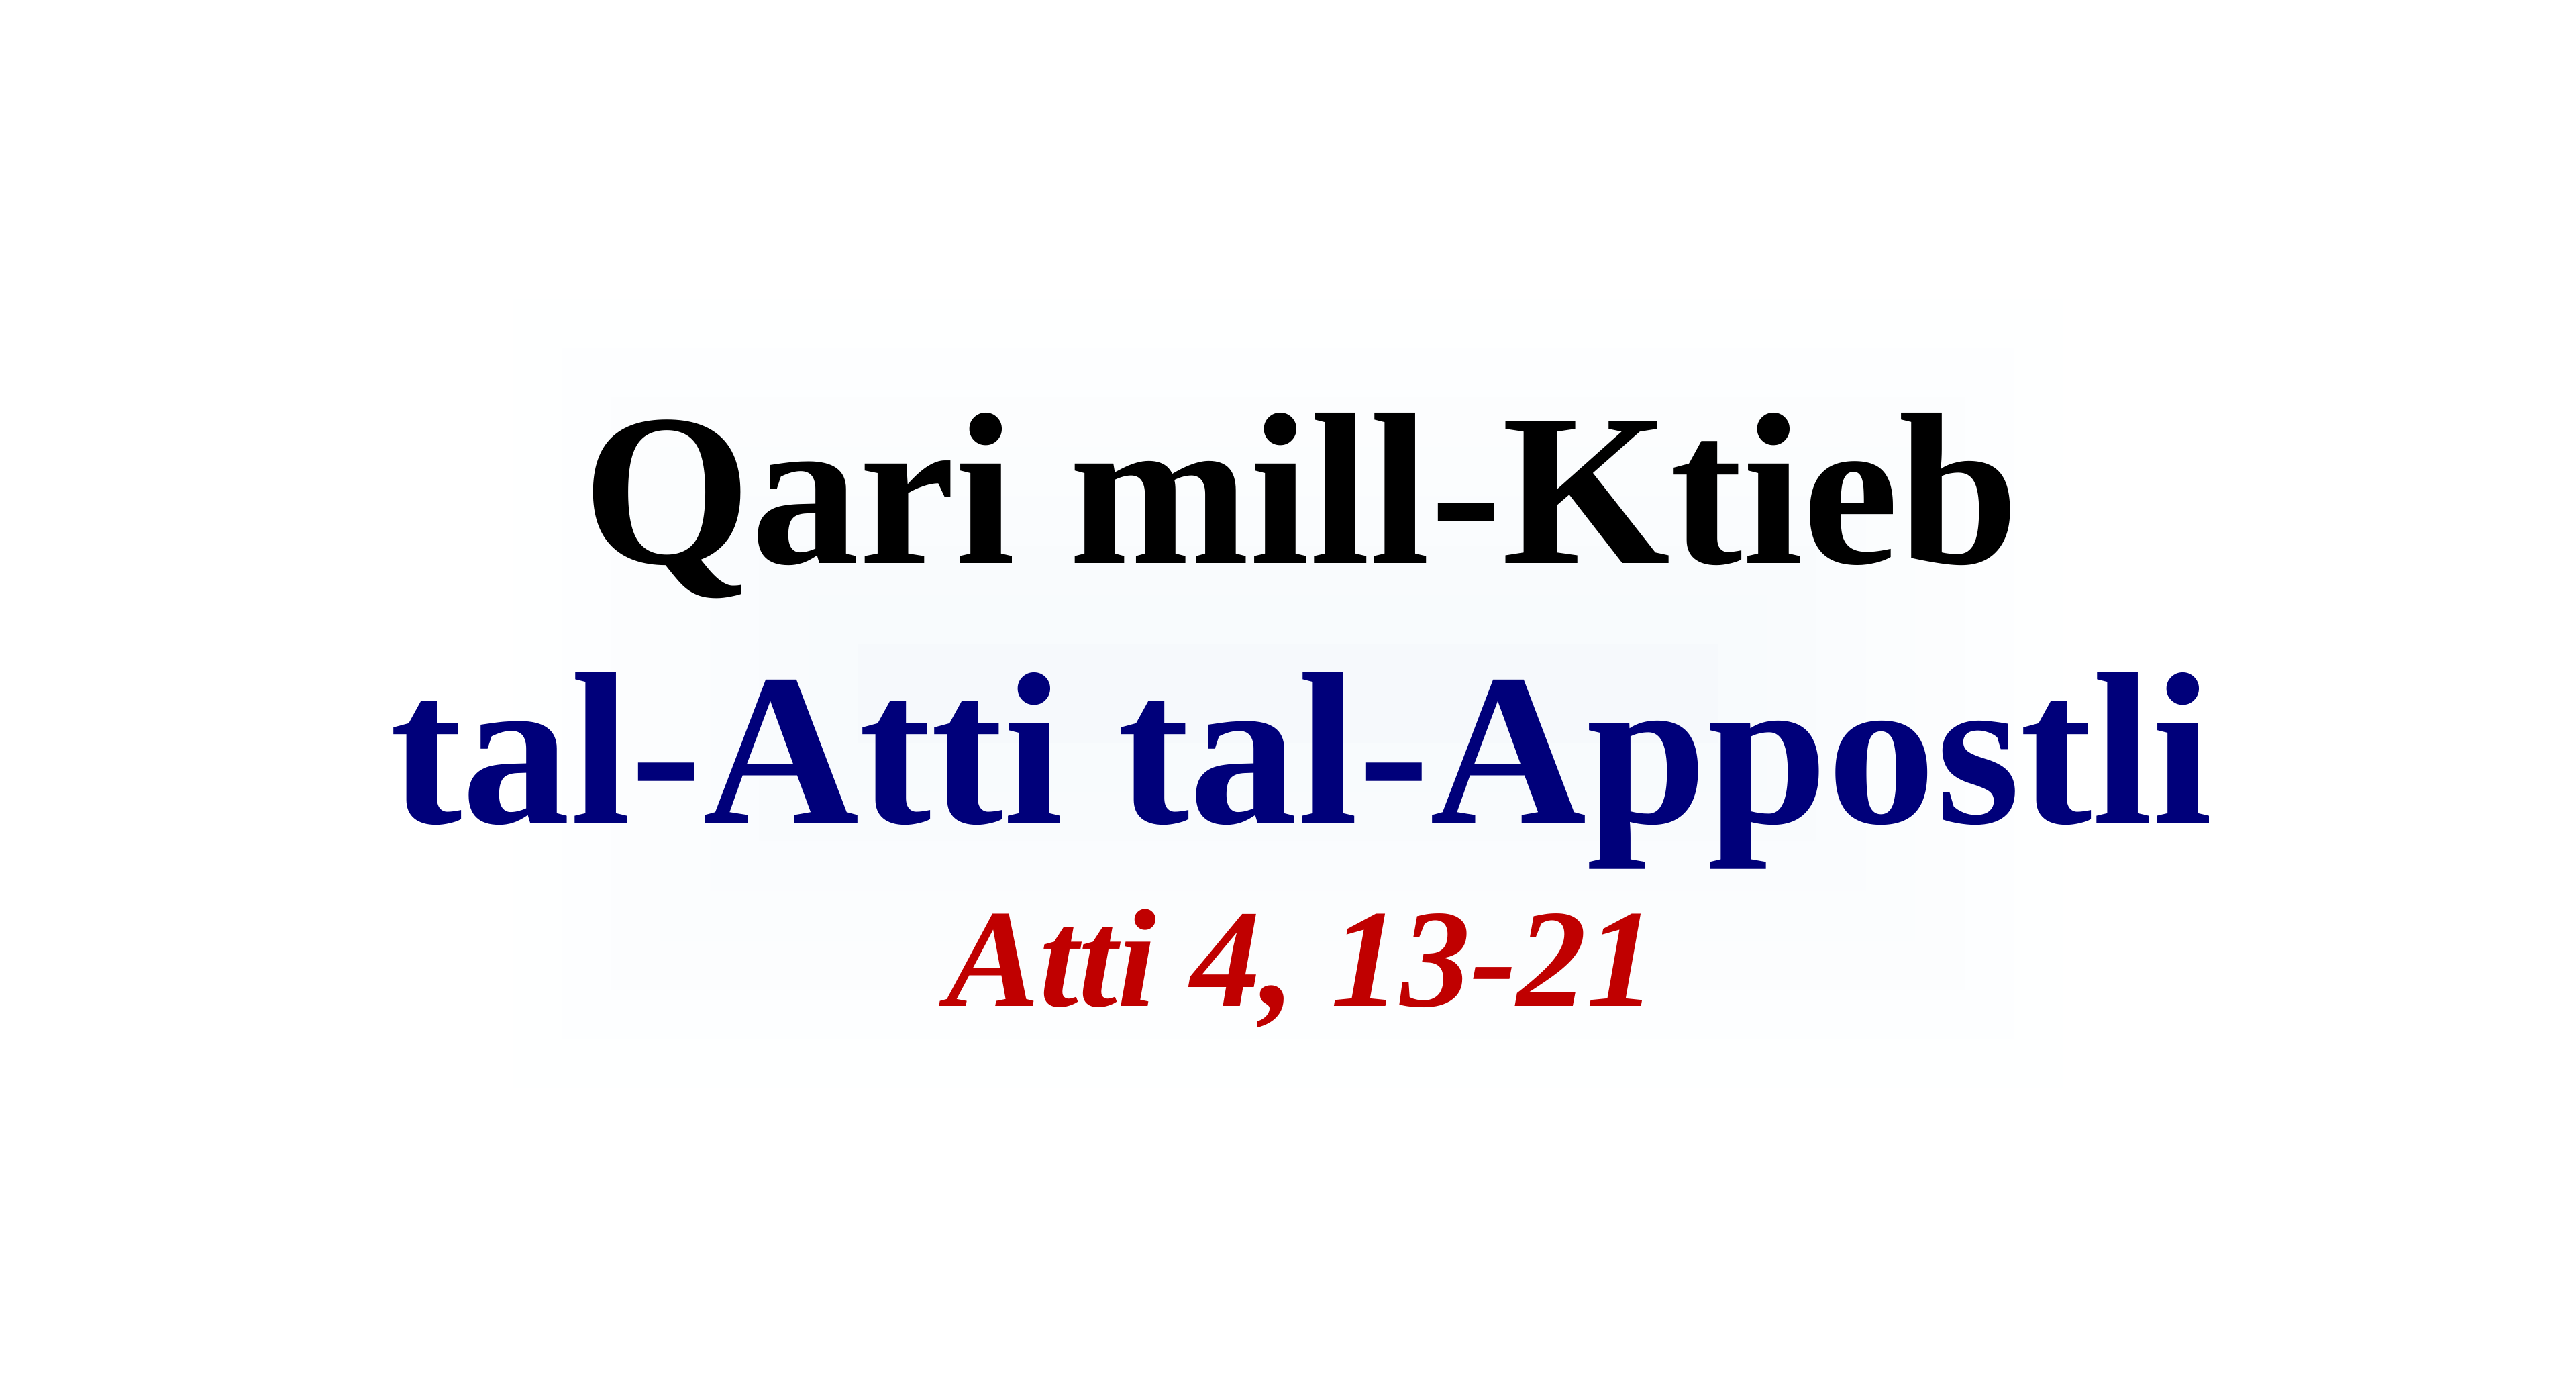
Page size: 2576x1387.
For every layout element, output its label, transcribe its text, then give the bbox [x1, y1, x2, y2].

title Qari mill-Ktieb tal-Atti tal-Appostli Atti 4, 13-21 [167, 336, 2436, 1051]
